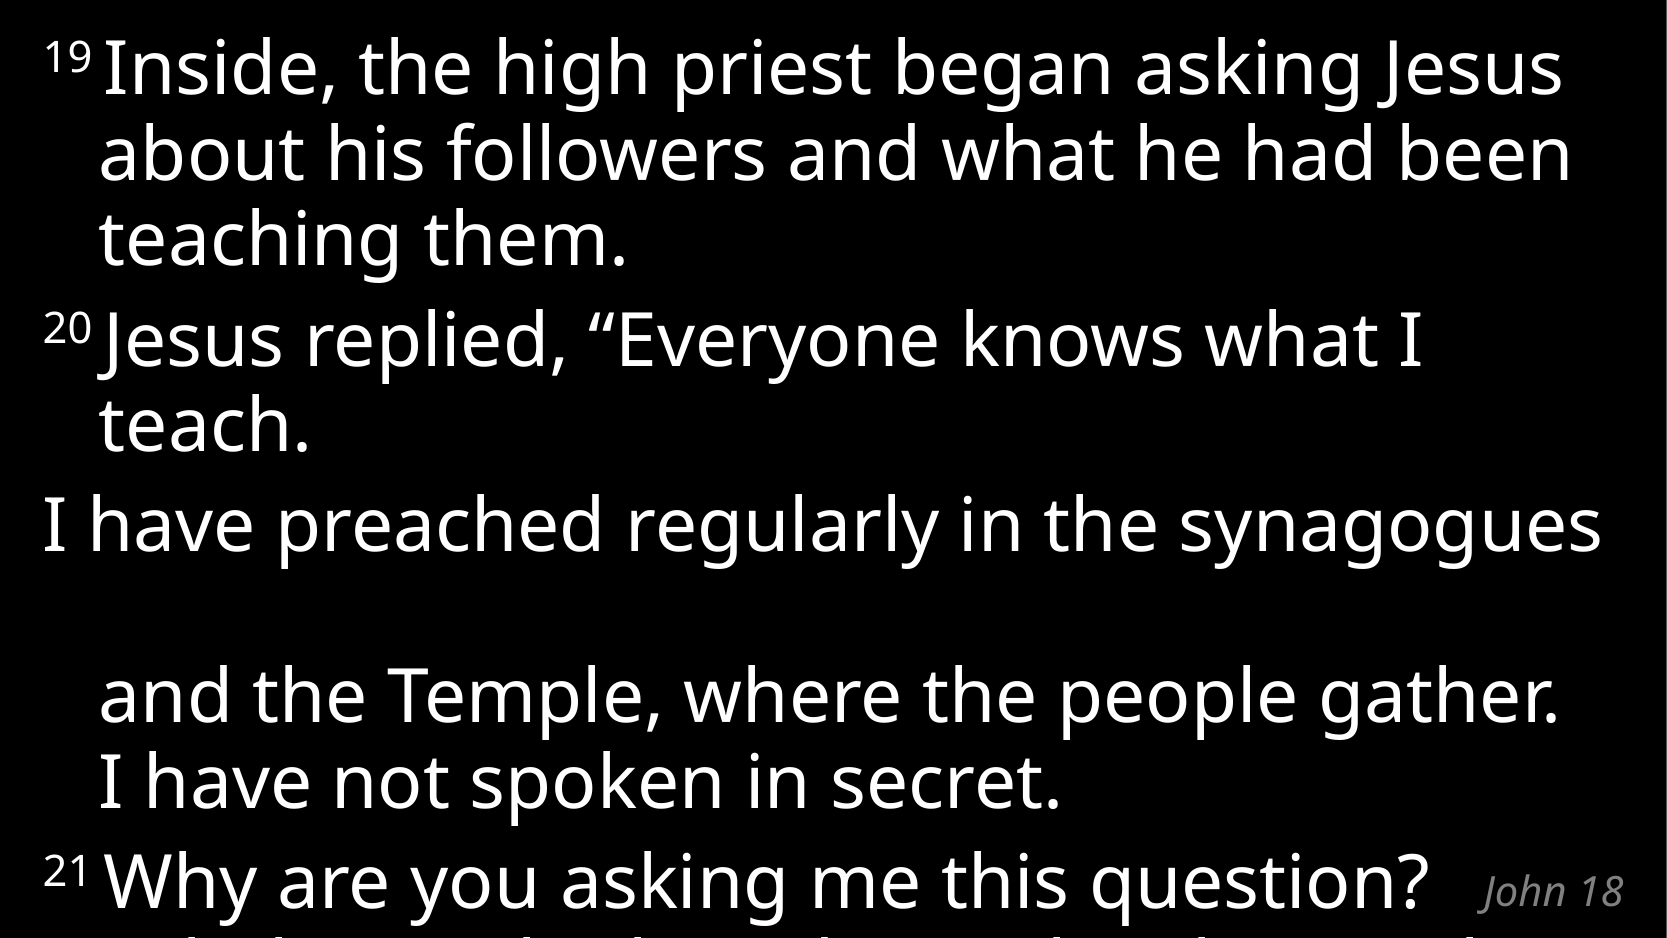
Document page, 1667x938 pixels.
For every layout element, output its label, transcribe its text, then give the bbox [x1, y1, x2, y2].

list 19 Inside, the high priest began asking Jesus about his followers and what he had been teaching them. 20 Jesus replied, “Everyone knows what I teach. I have preached regularly in the synagogues and the Temple, where the people gather. I have not spoken in secret. 21 Why are you asking me this question? Ask those who heard me. They know what I said.” [27, 18, 1640, 813]
title John 18 [1058, 834, 1640, 923]
